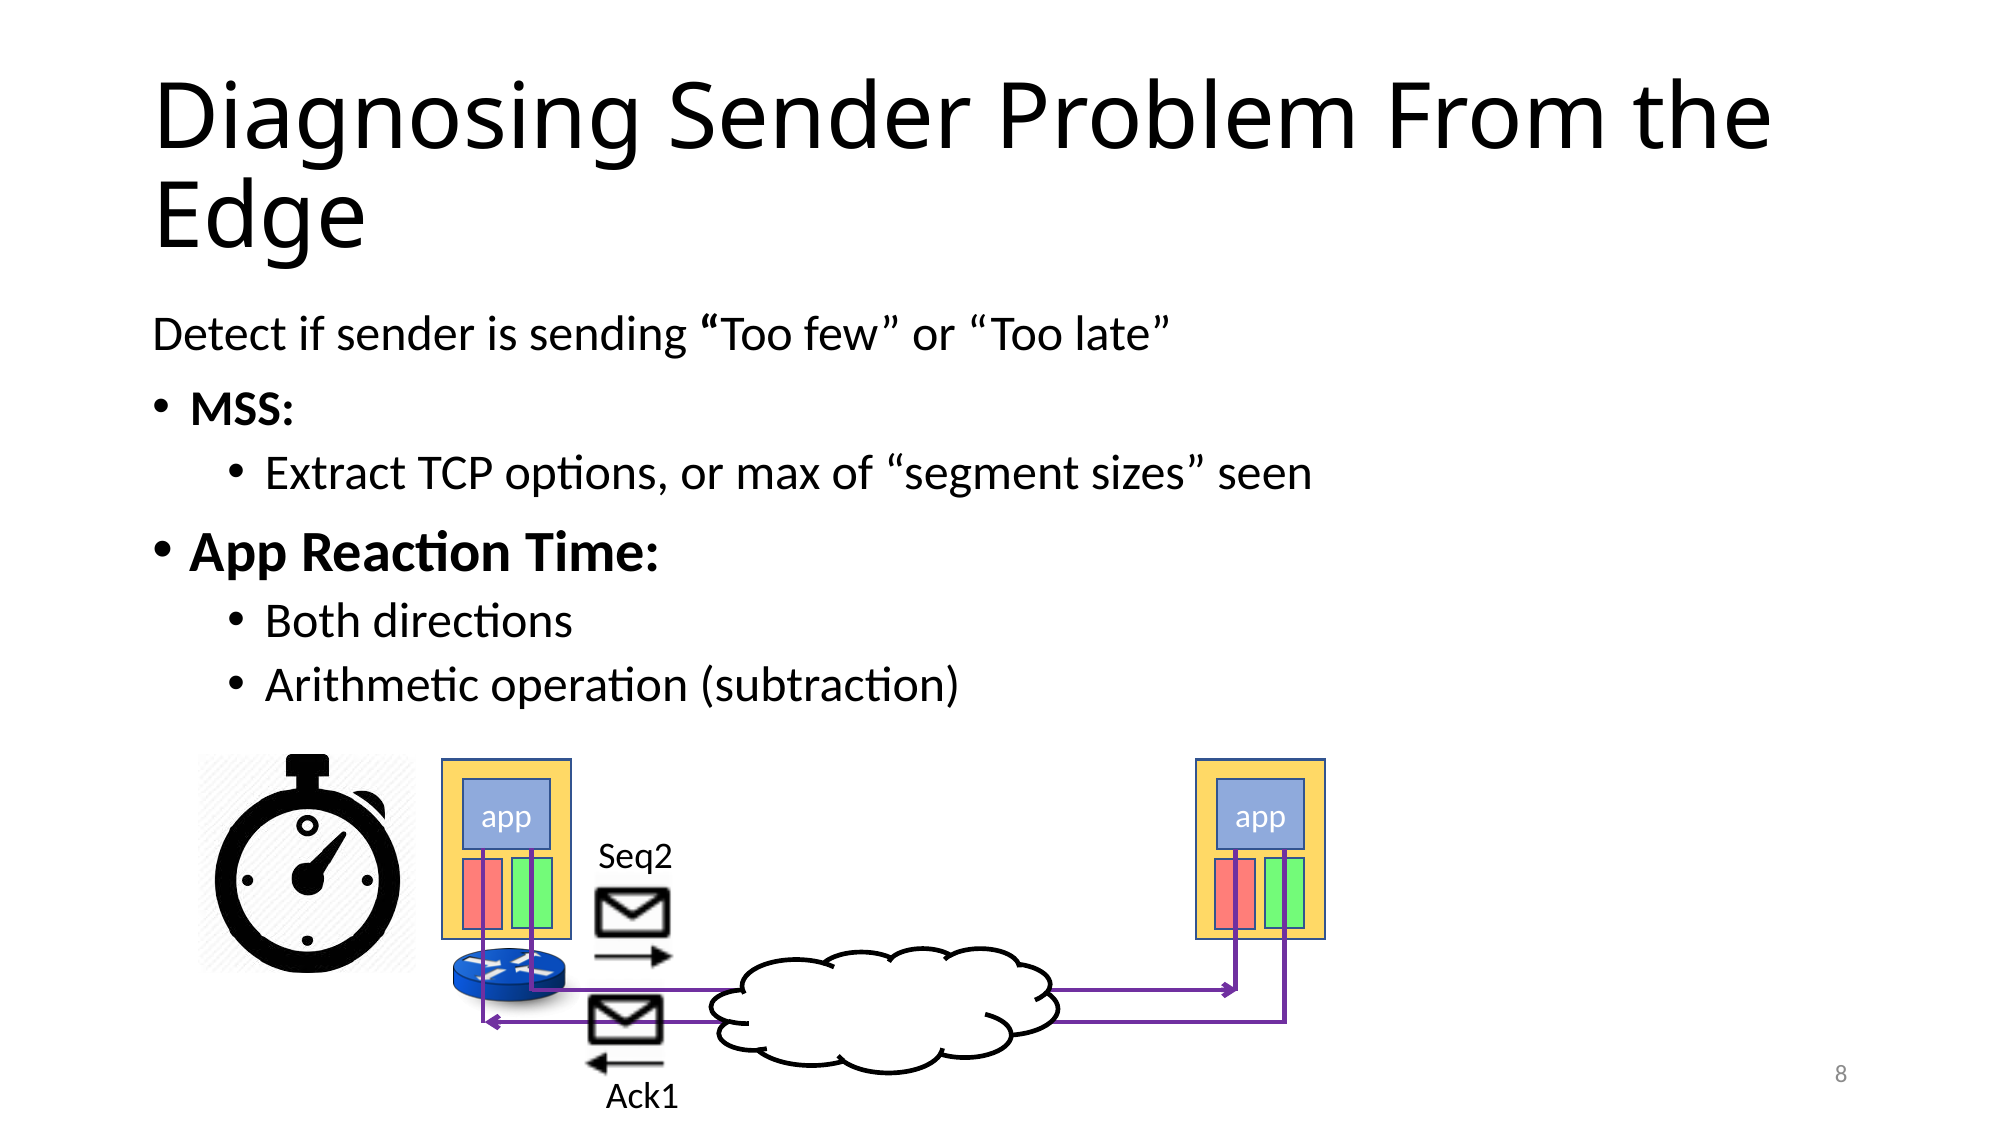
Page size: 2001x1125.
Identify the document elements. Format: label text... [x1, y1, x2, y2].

list Detect if sender is sending “Too few” or “Too late” MSS: Extract TCP options, or max of “segment sizes” seen App Reaction Time: Both directions Arithmetic operation (subtraction) [137, 299, 1863, 1014]
slide_number 8 [1412, 1042, 1863, 1103]
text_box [441, 759, 1326, 1073]
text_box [580, 973, 695, 1125]
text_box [583, 823, 689, 973]
title Diagnosing Sender Problem From the Edge [137, 59, 1863, 278]
picture [197, 754, 416, 973]
